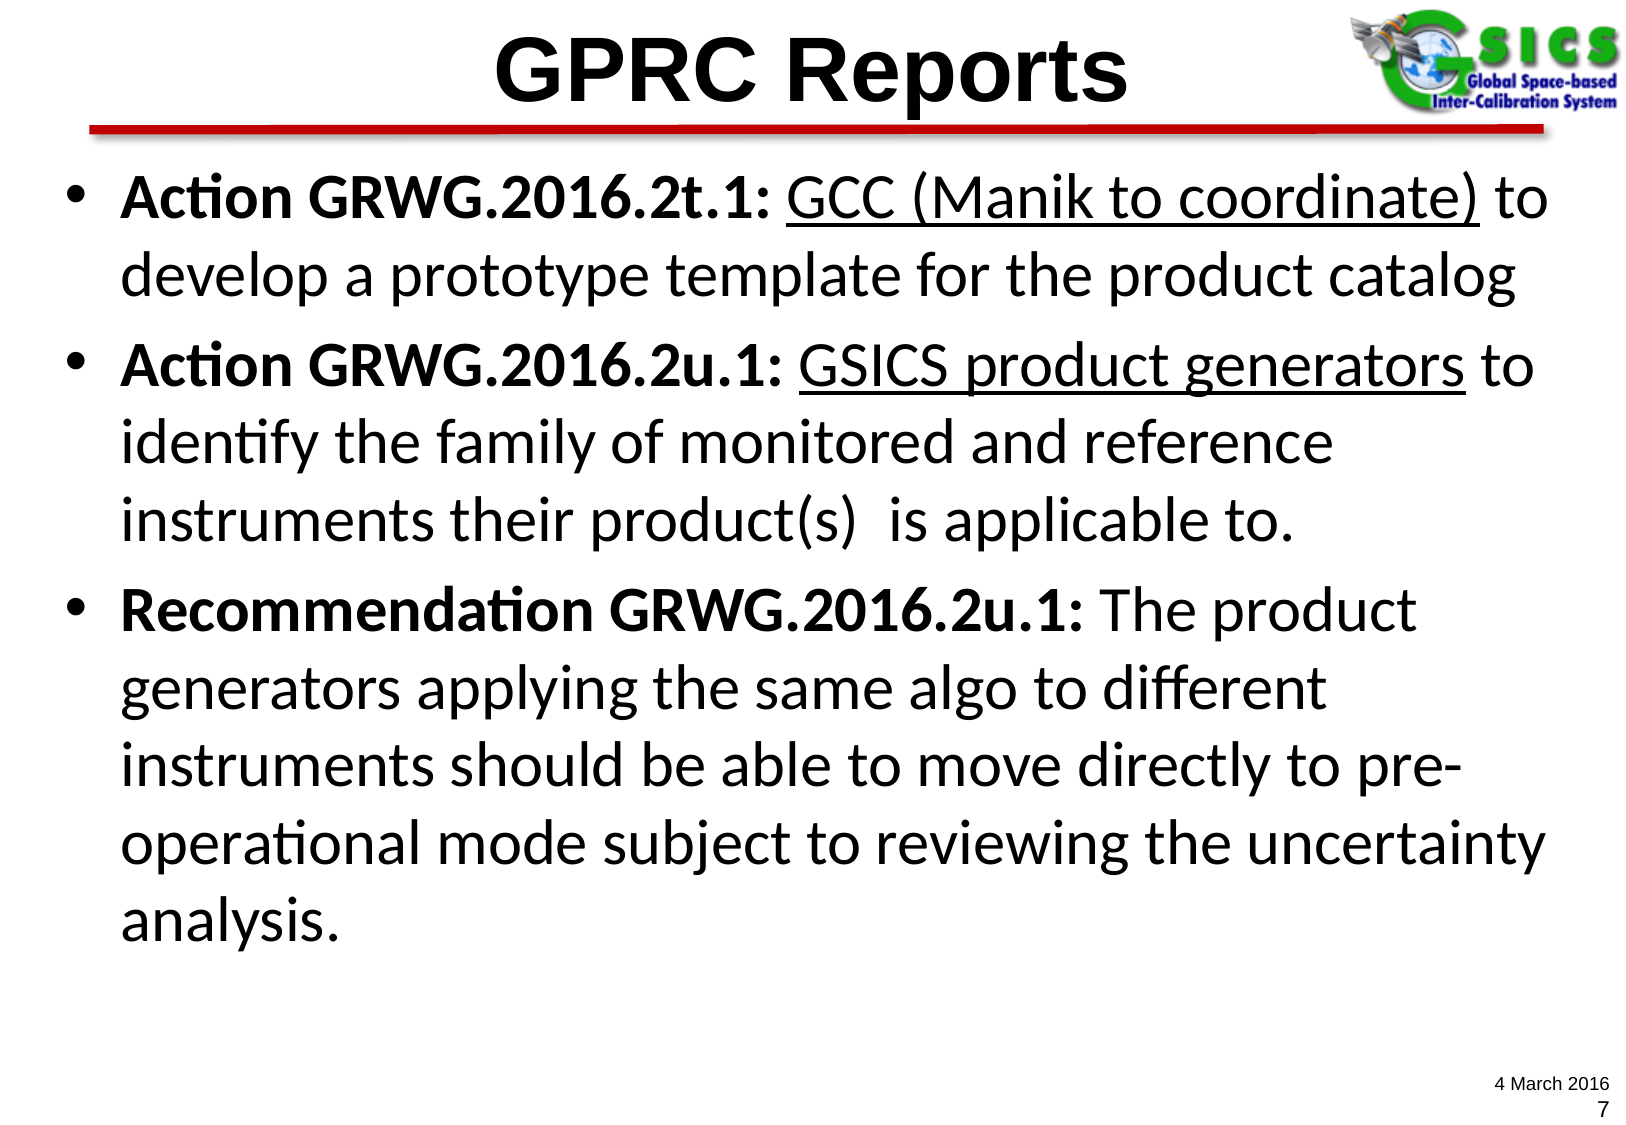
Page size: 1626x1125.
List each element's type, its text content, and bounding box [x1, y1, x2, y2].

title GPRC Reports [81, 2, 1544, 128]
picture [1544, 3, 1625, 117]
list Action GRWG.2016.2t.1: GCC (Manik to coordinate) to develop a prototype template for the product catalog Action GRWG.2016.2u.1: GSICS product generators to identify the family of monitored and reference instruments their product(s) is applicable to. Recommendation GRWG.2016.2u.1: The product generators applying the same algo to different instruments should be able to move directly to pre-operational mode subject to reviewing the uncertainty analysis. [49, 146, 1583, 890]
